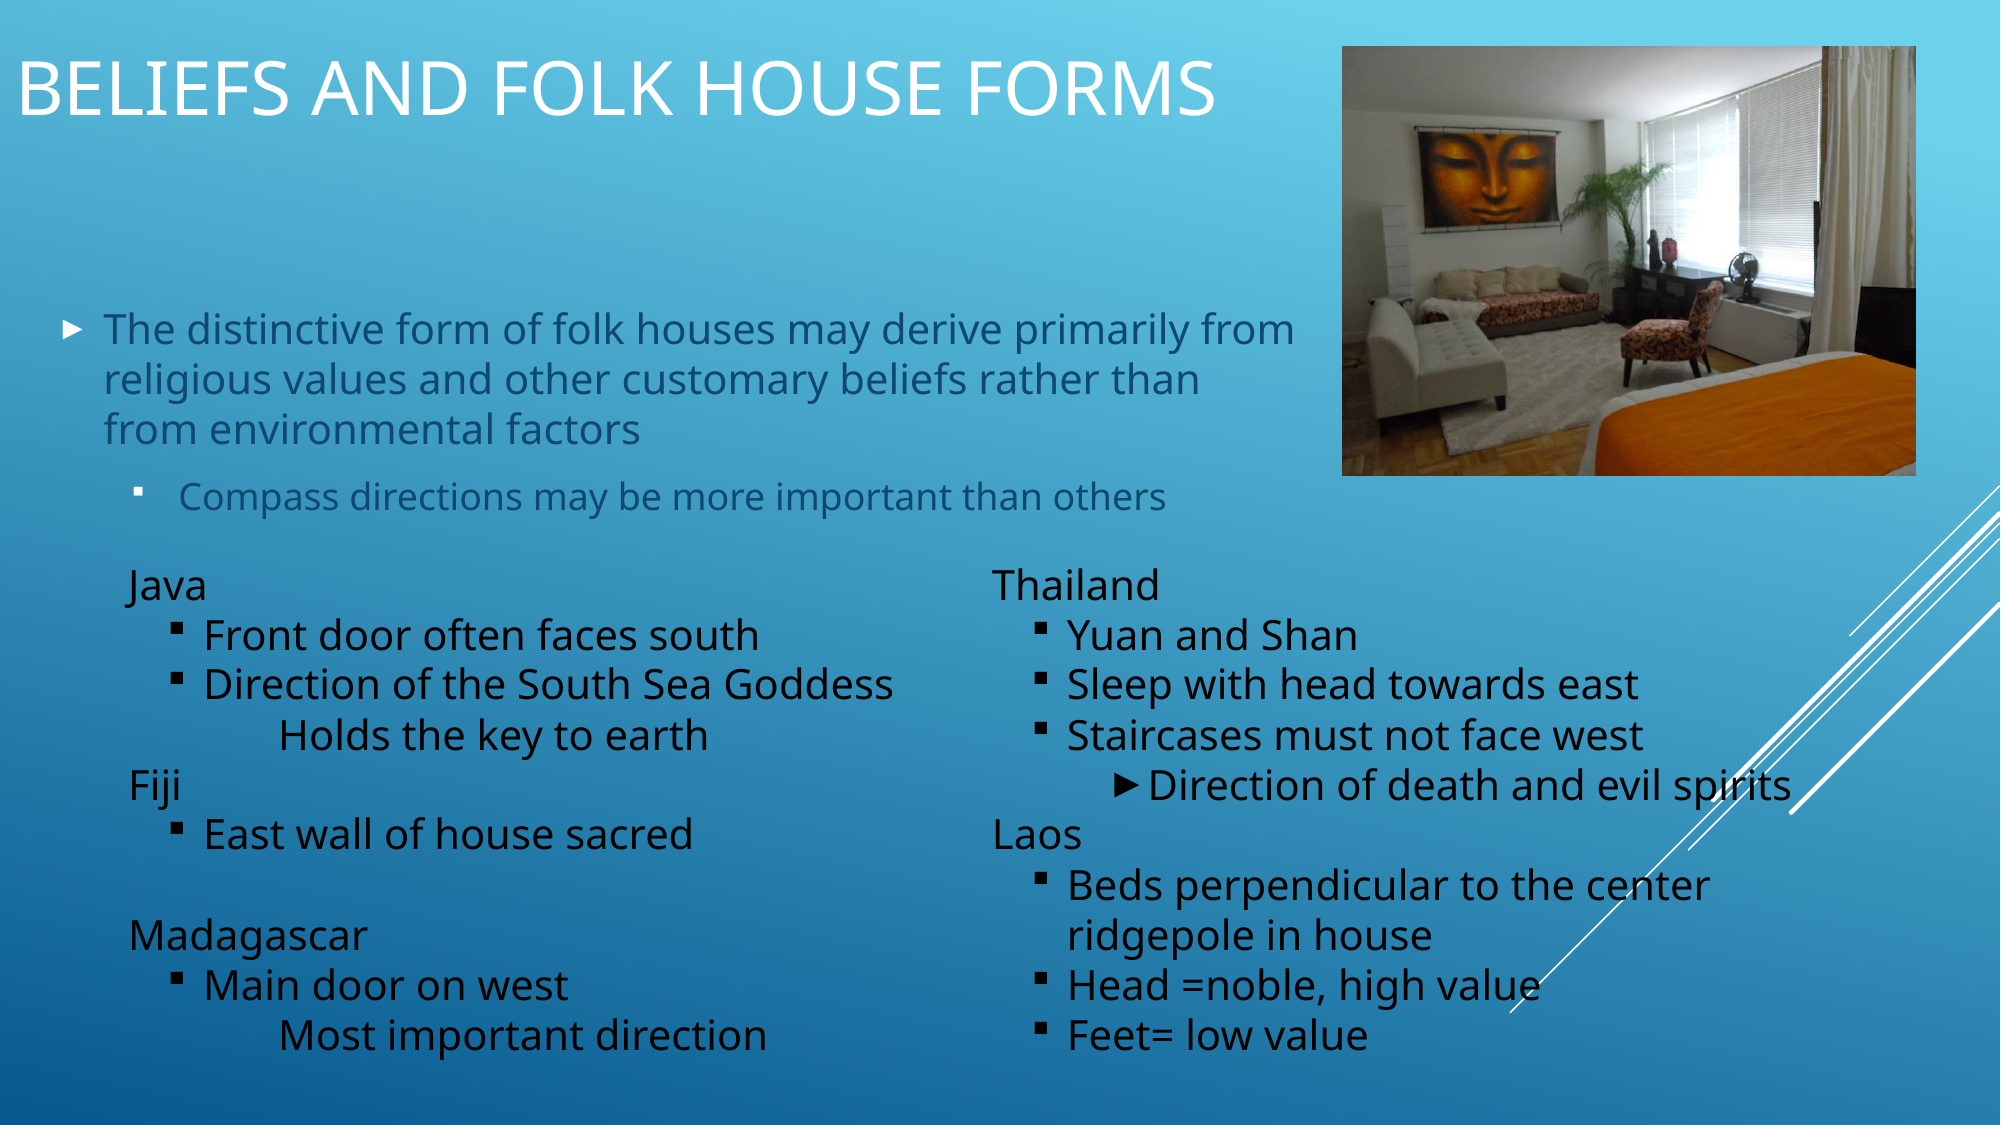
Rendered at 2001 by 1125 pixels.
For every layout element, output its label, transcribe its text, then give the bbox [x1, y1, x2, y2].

picture [1342, 46, 1916, 476]
title Beliefs and Folk House Forms [0, 0, 1400, 172]
text_box Java Front door often faces south Direction of the South Sea Goddess Holds the key to earth Fiji East wall of house sacred Madagascar Main door on west Most important direction [0, 550, 827, 1066]
text_box Thailand Yuan and Shan Sleep with head towards east Staircases must not face west Direction of death and evil spirits Laos Beds perpendicular to the center ridgepole in house Head =noble, high value Feet= low value [827, 550, 1828, 1066]
list The distinctive form of folk houses may derive primarily from religious values and other customary beliefs rather than from environmental factors Compass directions may be more important than others [41, 153, 1312, 550]
